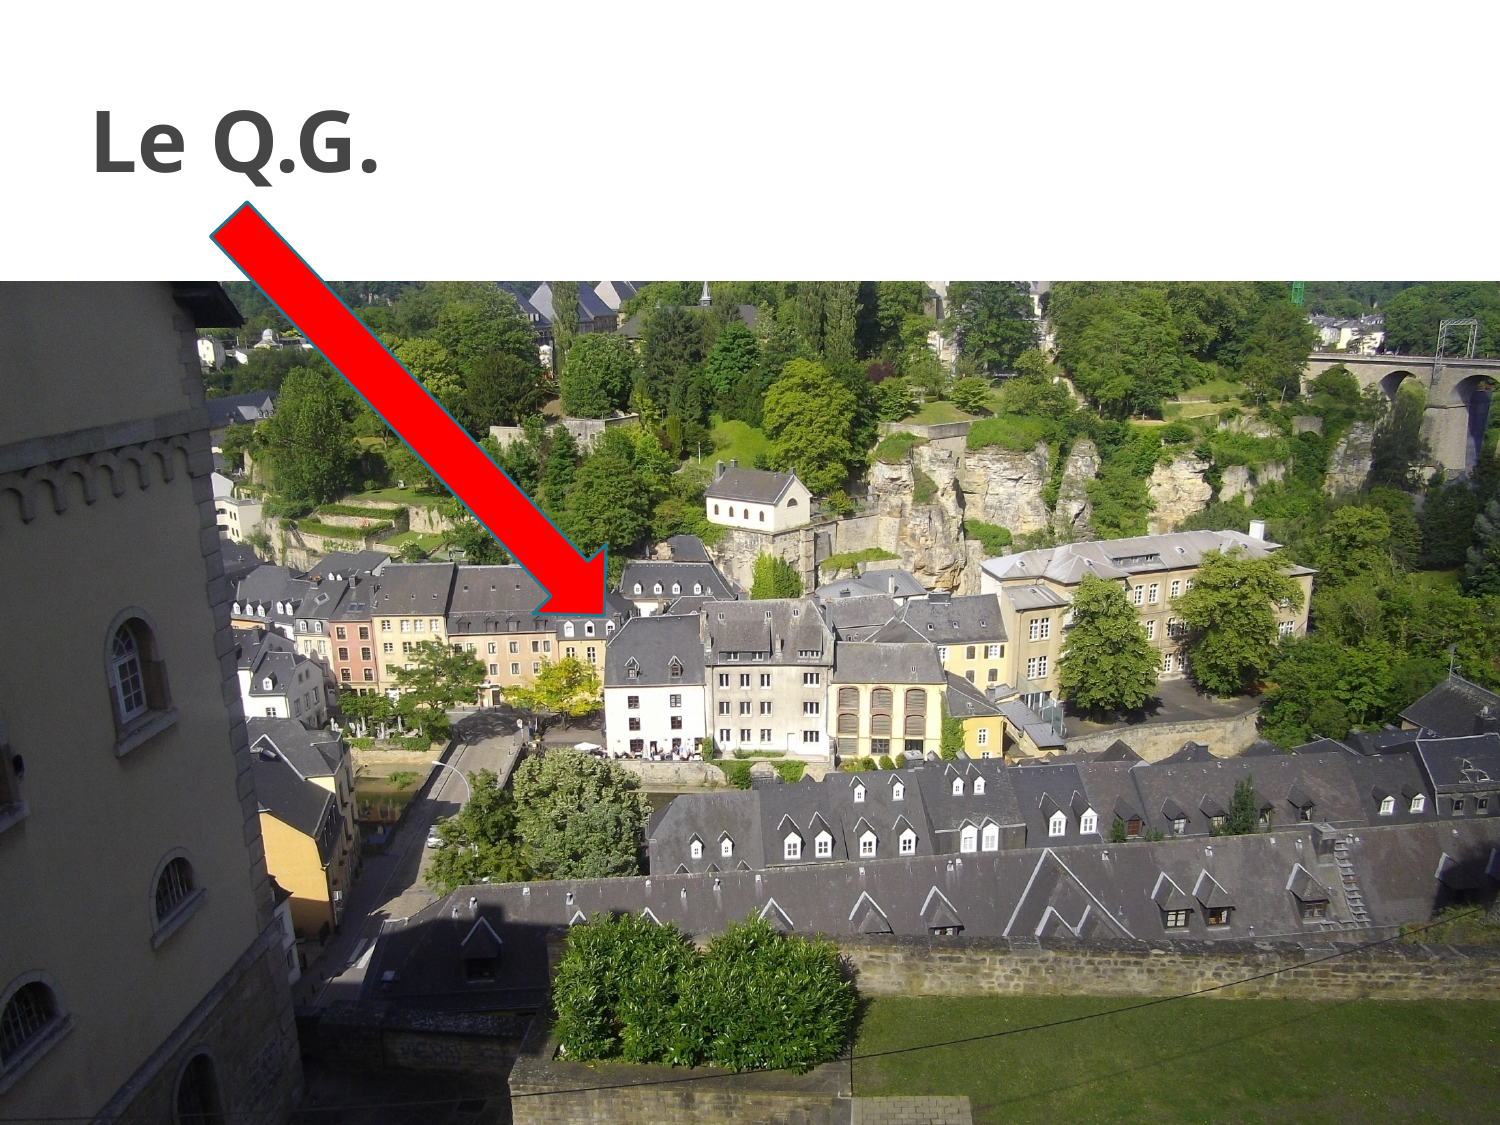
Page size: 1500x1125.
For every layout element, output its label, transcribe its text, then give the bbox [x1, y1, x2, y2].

text_box [209, 200, 322, 278]
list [0, 280, 1500, 1125]
title Le Q.G. [75, 45, 1425, 233]
